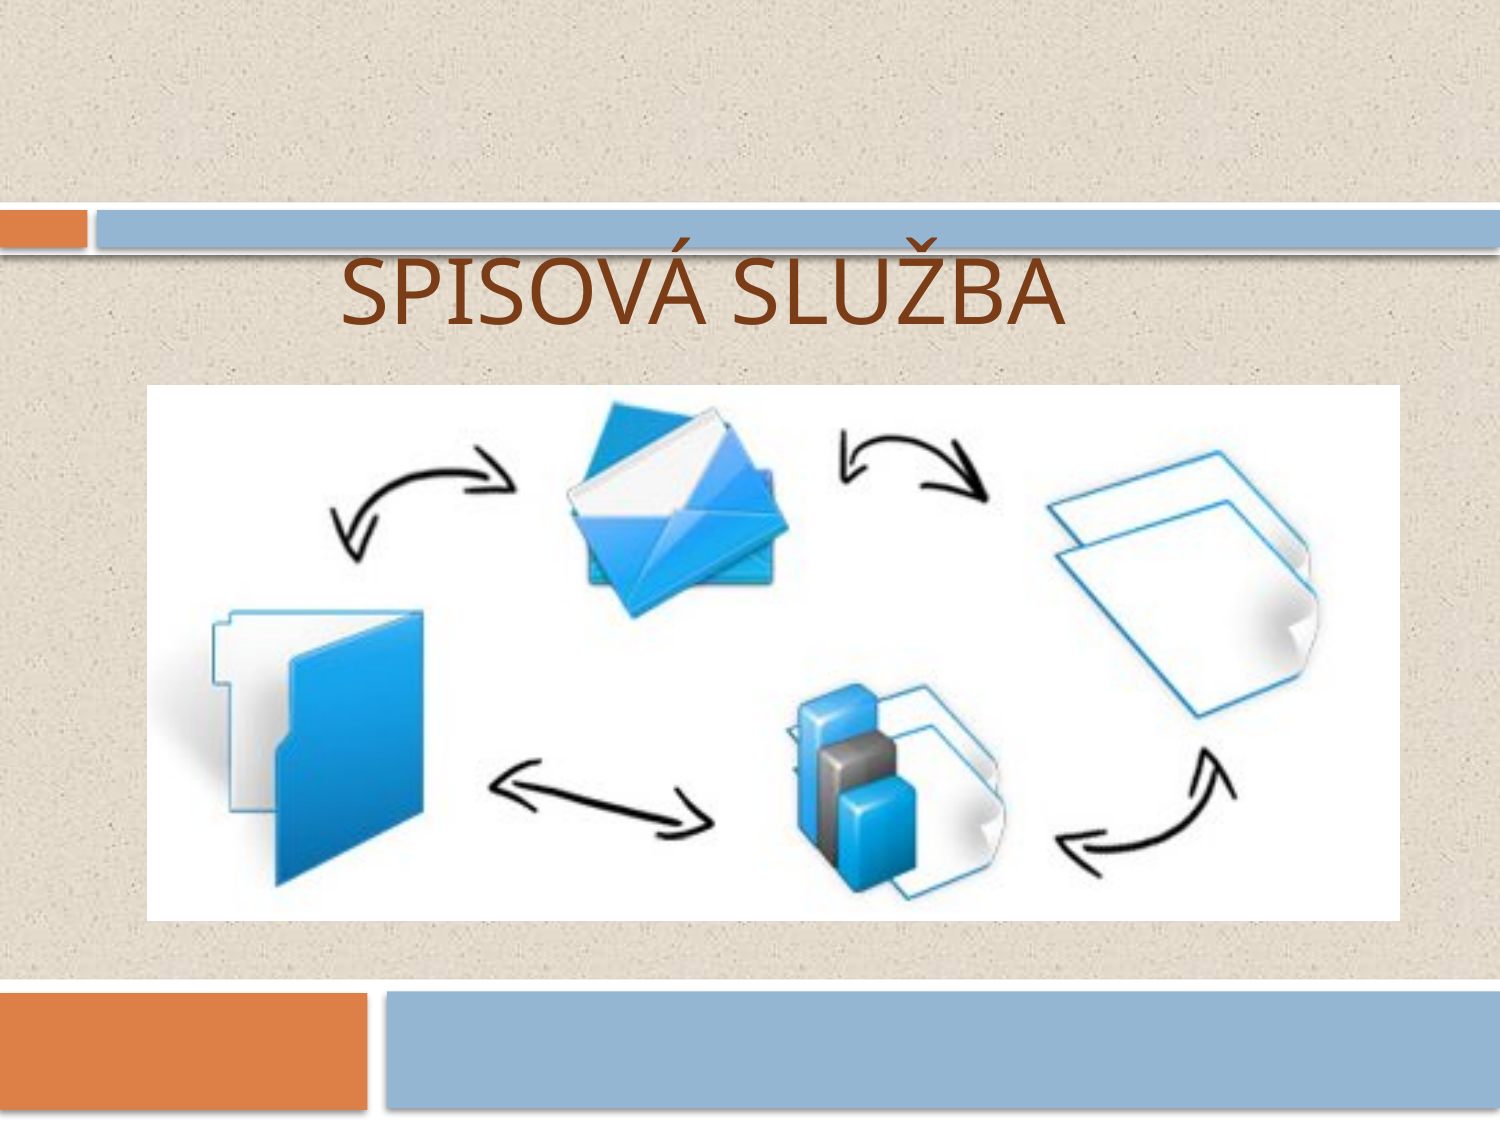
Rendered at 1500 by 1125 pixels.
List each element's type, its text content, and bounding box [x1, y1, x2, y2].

picture [0, 0, 1500, 202]
title Spisová služba [324, 30, 1388, 350]
picture [0, 255, 1500, 979]
